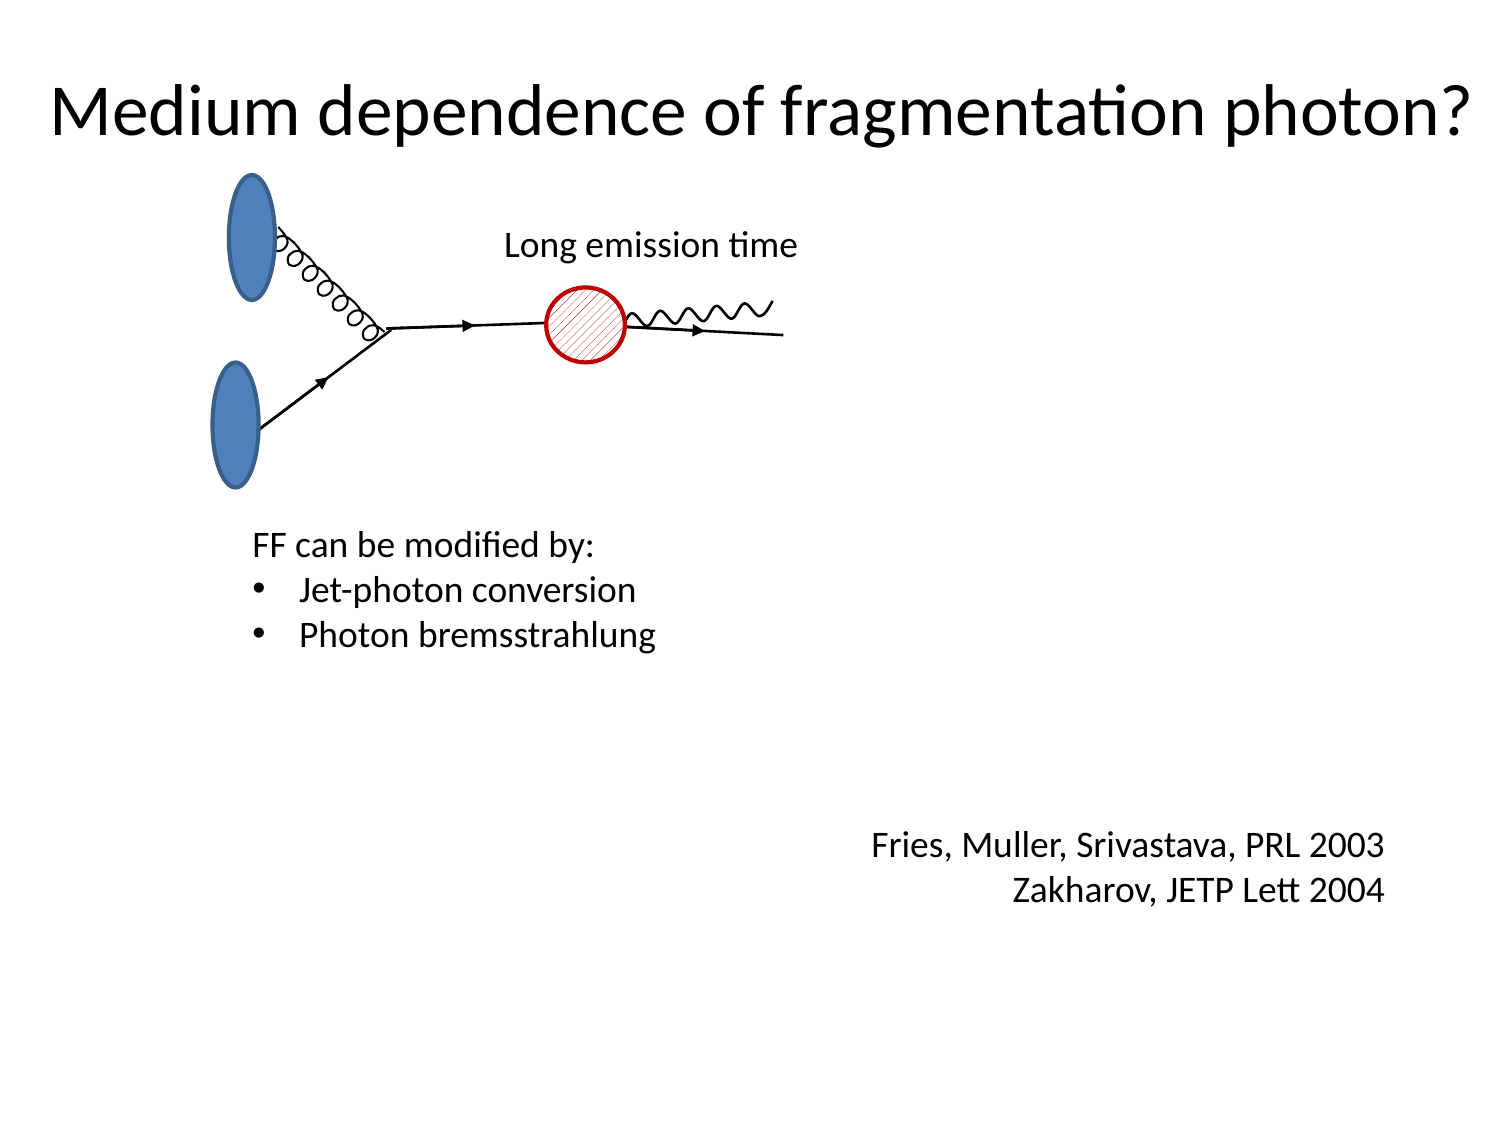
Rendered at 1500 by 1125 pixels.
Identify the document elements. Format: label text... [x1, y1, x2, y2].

text_box [210, 360, 261, 490]
title Medium dependence of fragmentation photon? [24, 12, 1500, 200]
text_box Long emission time [489, 212, 875, 273]
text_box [386, 325, 549, 334]
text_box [249, 276, 400, 297]
text_box [226, 172, 278, 300]
text_box FF can be modified by: Jet-photon conversion Photon bremsstrahlung [237, 512, 763, 663]
text_box Fries, Muller, Srivastava, PRL 2003 Zakharov, JETP Lett 2004 [837, 812, 1400, 918]
text_box [626, 300, 773, 327]
text_box [544, 285, 628, 365]
